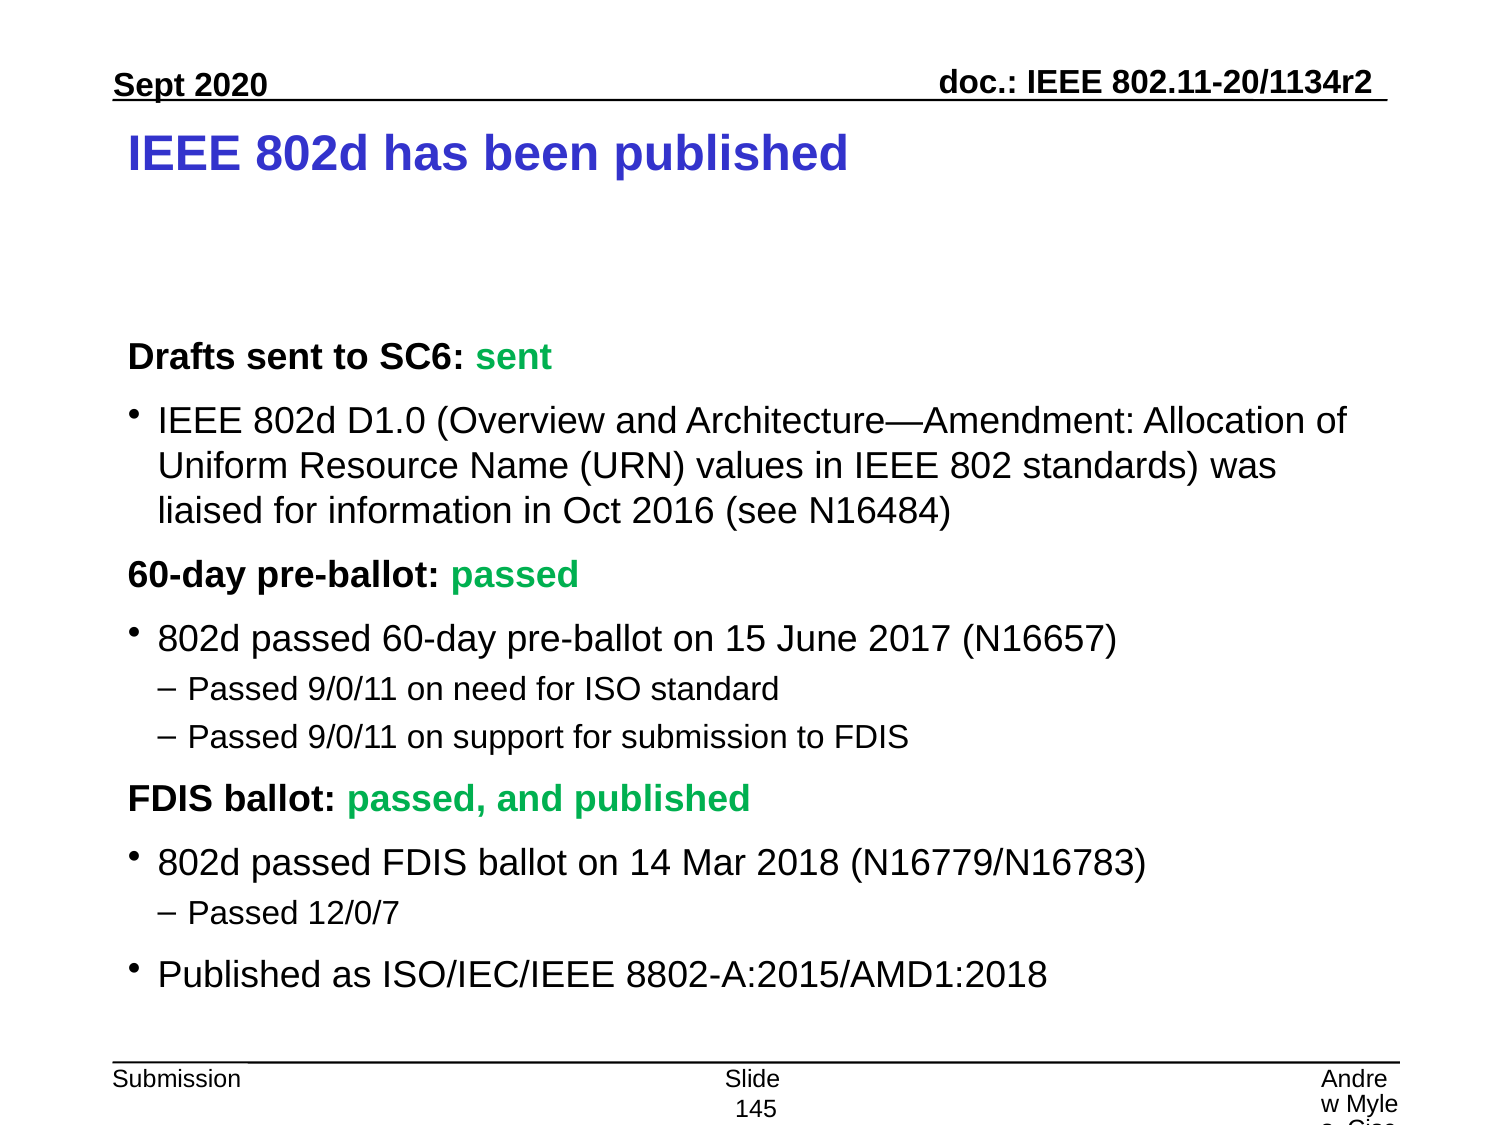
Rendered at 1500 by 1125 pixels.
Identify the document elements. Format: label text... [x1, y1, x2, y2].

title IEEE 802d has been published [112, 112, 1388, 288]
footer Andrew Myles, Cisco [1320, 1061, 1402, 1093]
list Drafts sent to SC6: sent IEEE 802d D1.0 (Overview and Architecture—Amendment: Allocation of Uniform Resource Name (URN) values in IEEE 802 standards) was liaised for information in Oct 2016 (see N16484) 60-day pre-ballot: passed 802d passed 60-day pre-ballot on 15 June 2017 (N16657) Passed 9/0/11 on need for ISO standard Passed 9/0/11 on support for submission to FDIS FDIS ballot: passed, and published 802d passed FDIS ballot on 14 Mar 2018 (N16779/N16783) Passed 12/0/7 Published as ISO/IEC/IEEE 8802-A:2015/AMD1:2018 [112, 324, 1388, 1000]
slide_number Slide 145 [709, 1061, 803, 1093]
